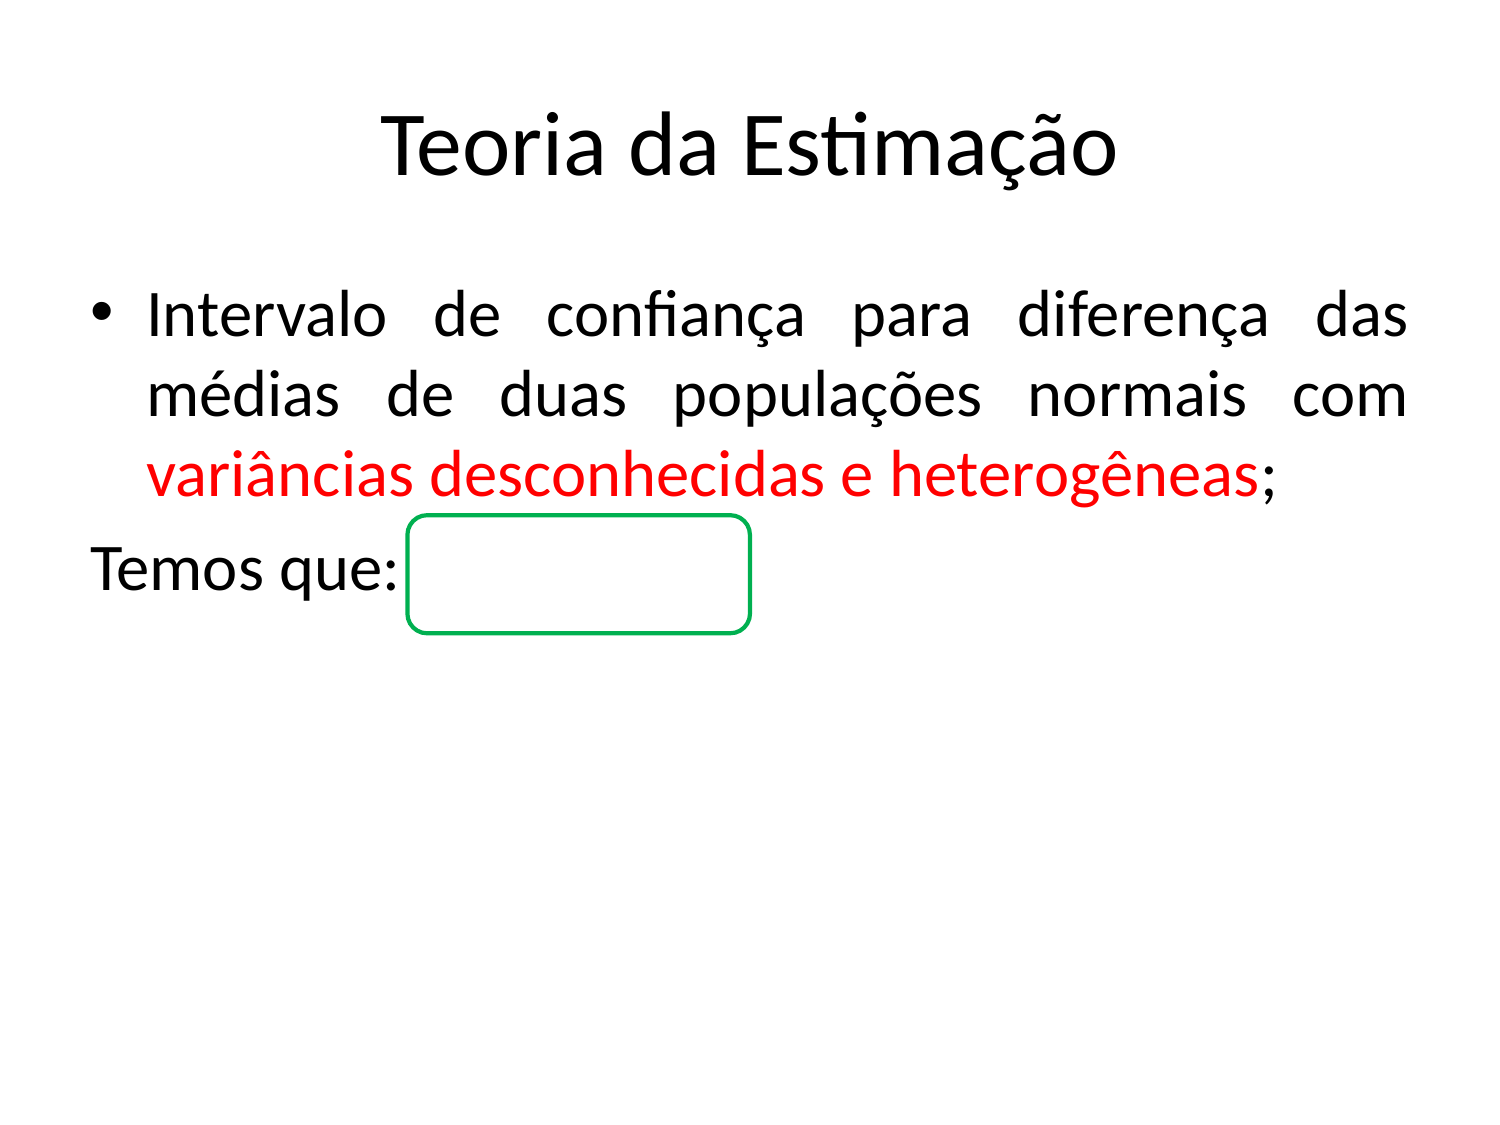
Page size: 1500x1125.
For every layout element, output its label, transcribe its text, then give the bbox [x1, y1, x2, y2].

title Teoria da Estimação [75, 45, 1425, 233]
text_box [405, 513, 753, 636]
